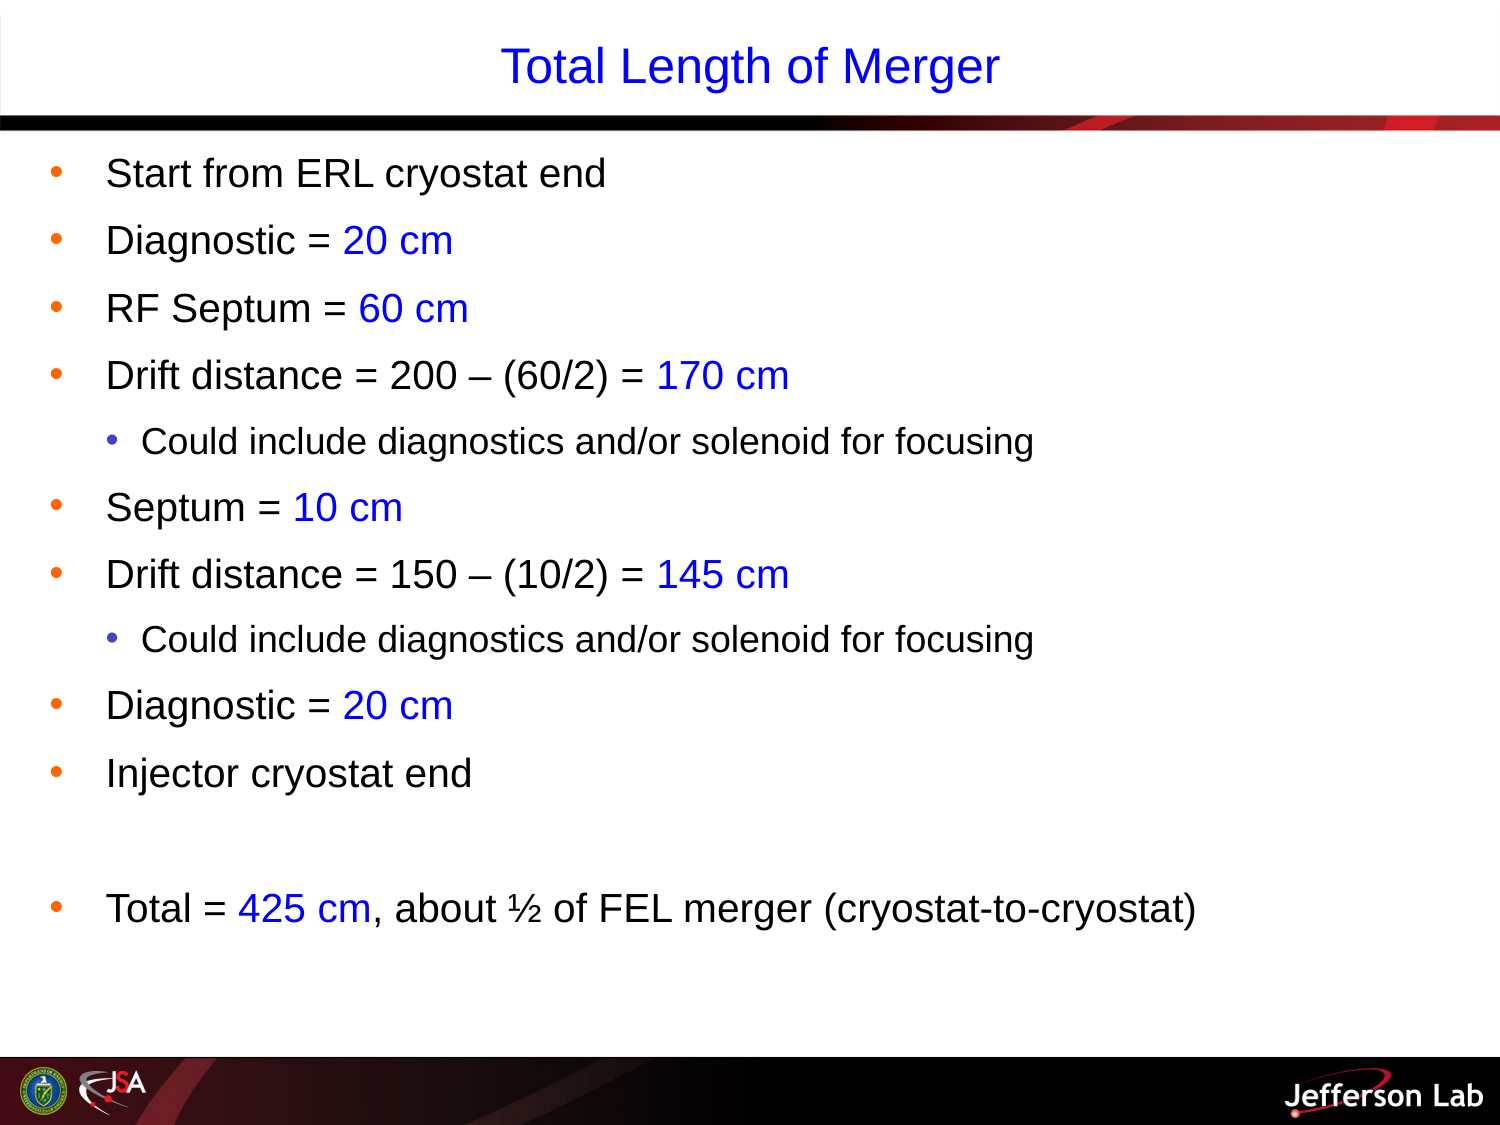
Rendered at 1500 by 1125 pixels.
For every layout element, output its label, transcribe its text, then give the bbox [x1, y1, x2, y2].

picture [0, 0, 1500, 1125]
title Total Length of Merger [34, 17, 1468, 111]
list Start from ERL cryostat end Diagnostic = 20 cm RF Septum = 60 cm Drift distance = 200 – (60/2) = 170 cm Could include diagnostics and/or solenoid for focusing Septum = 10 cm Drift distance = 150 – (10/2) = 145 cm Could include diagnostics and/or solenoid for focusing Diagnostic = 20 cm Injector cryostat end Total = 425 cm, about ½ of FEL merger (cryostat-to-cryostat) [34, 139, 1468, 1029]
